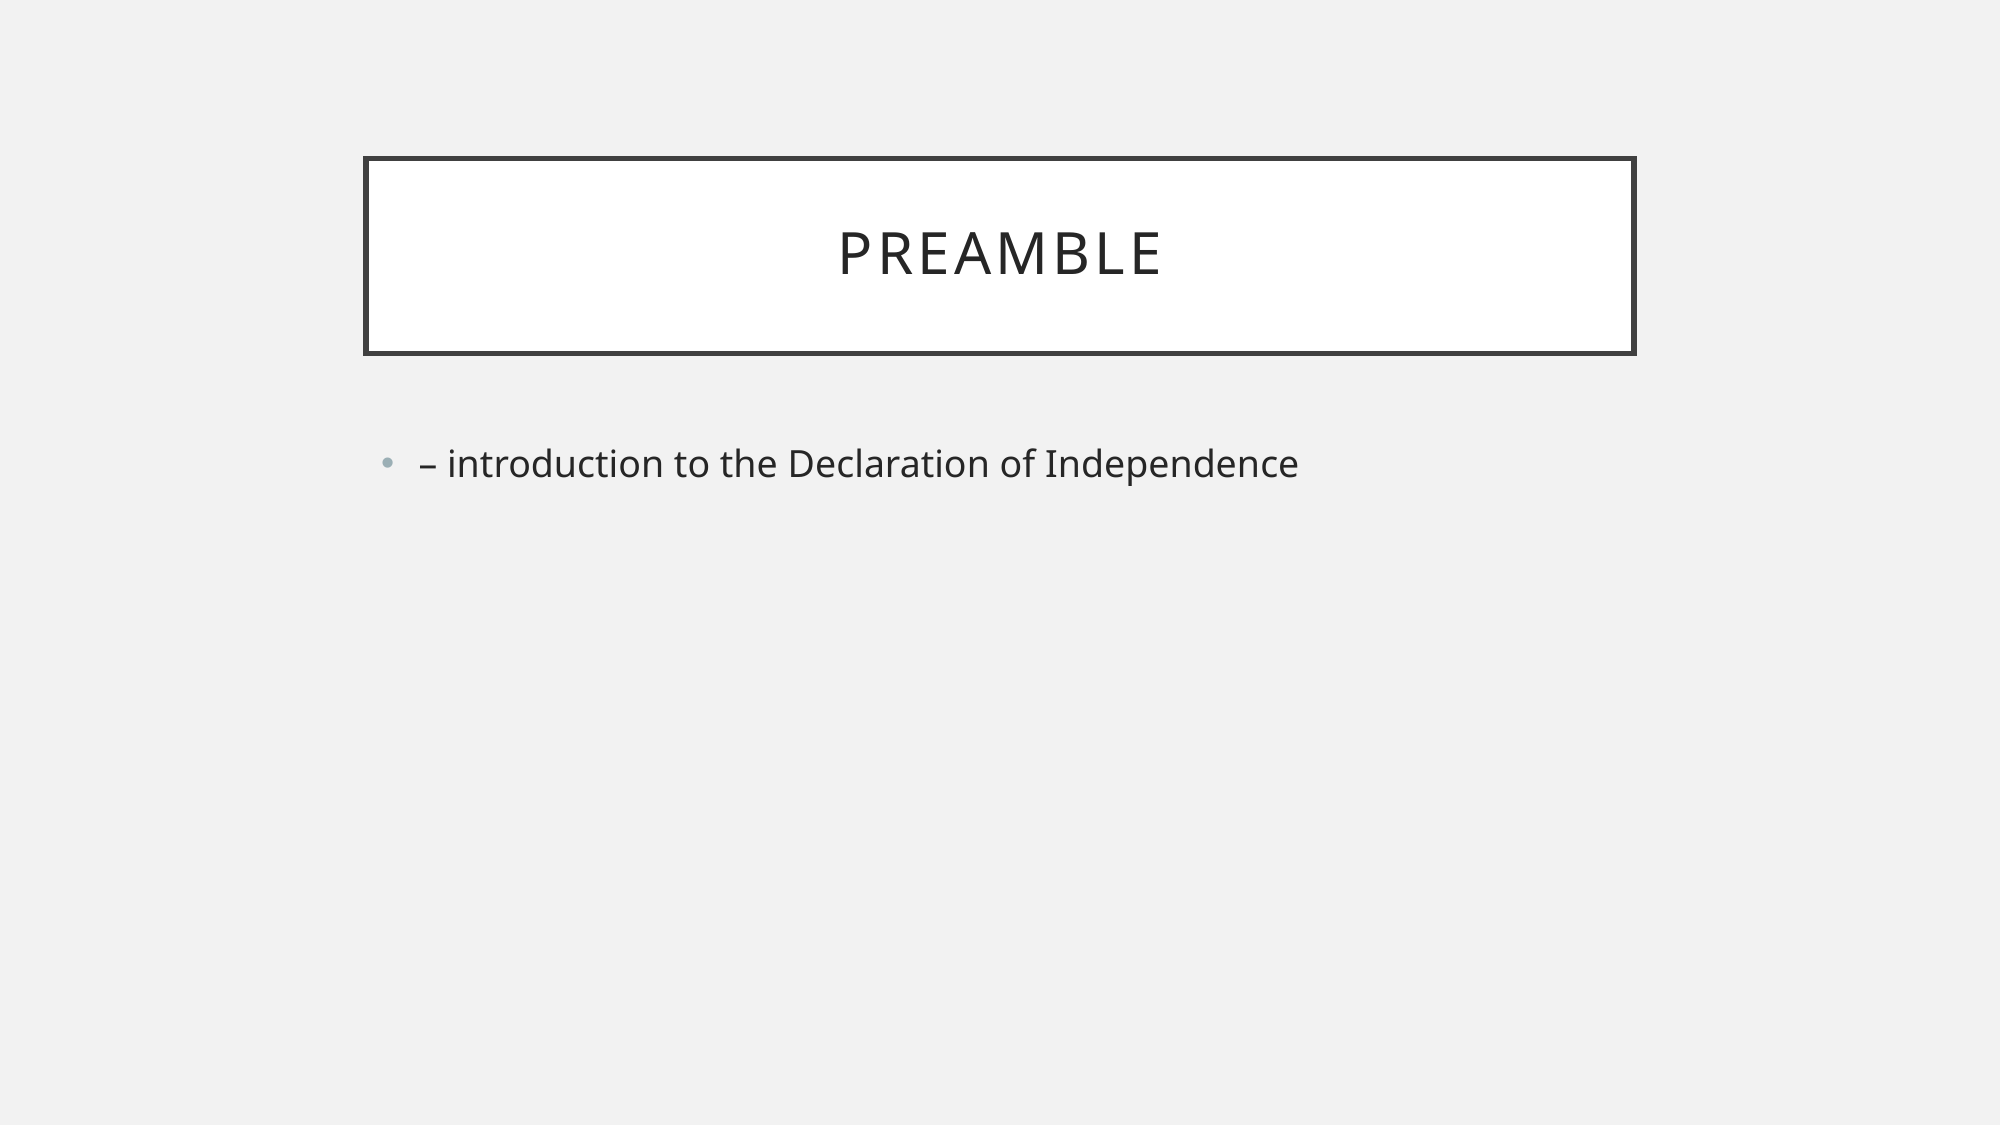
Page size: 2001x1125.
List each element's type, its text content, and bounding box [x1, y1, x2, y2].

title Preamble [363, 156, 1637, 356]
list – introduction to the Declaration of Independence [366, 432, 1634, 942]
